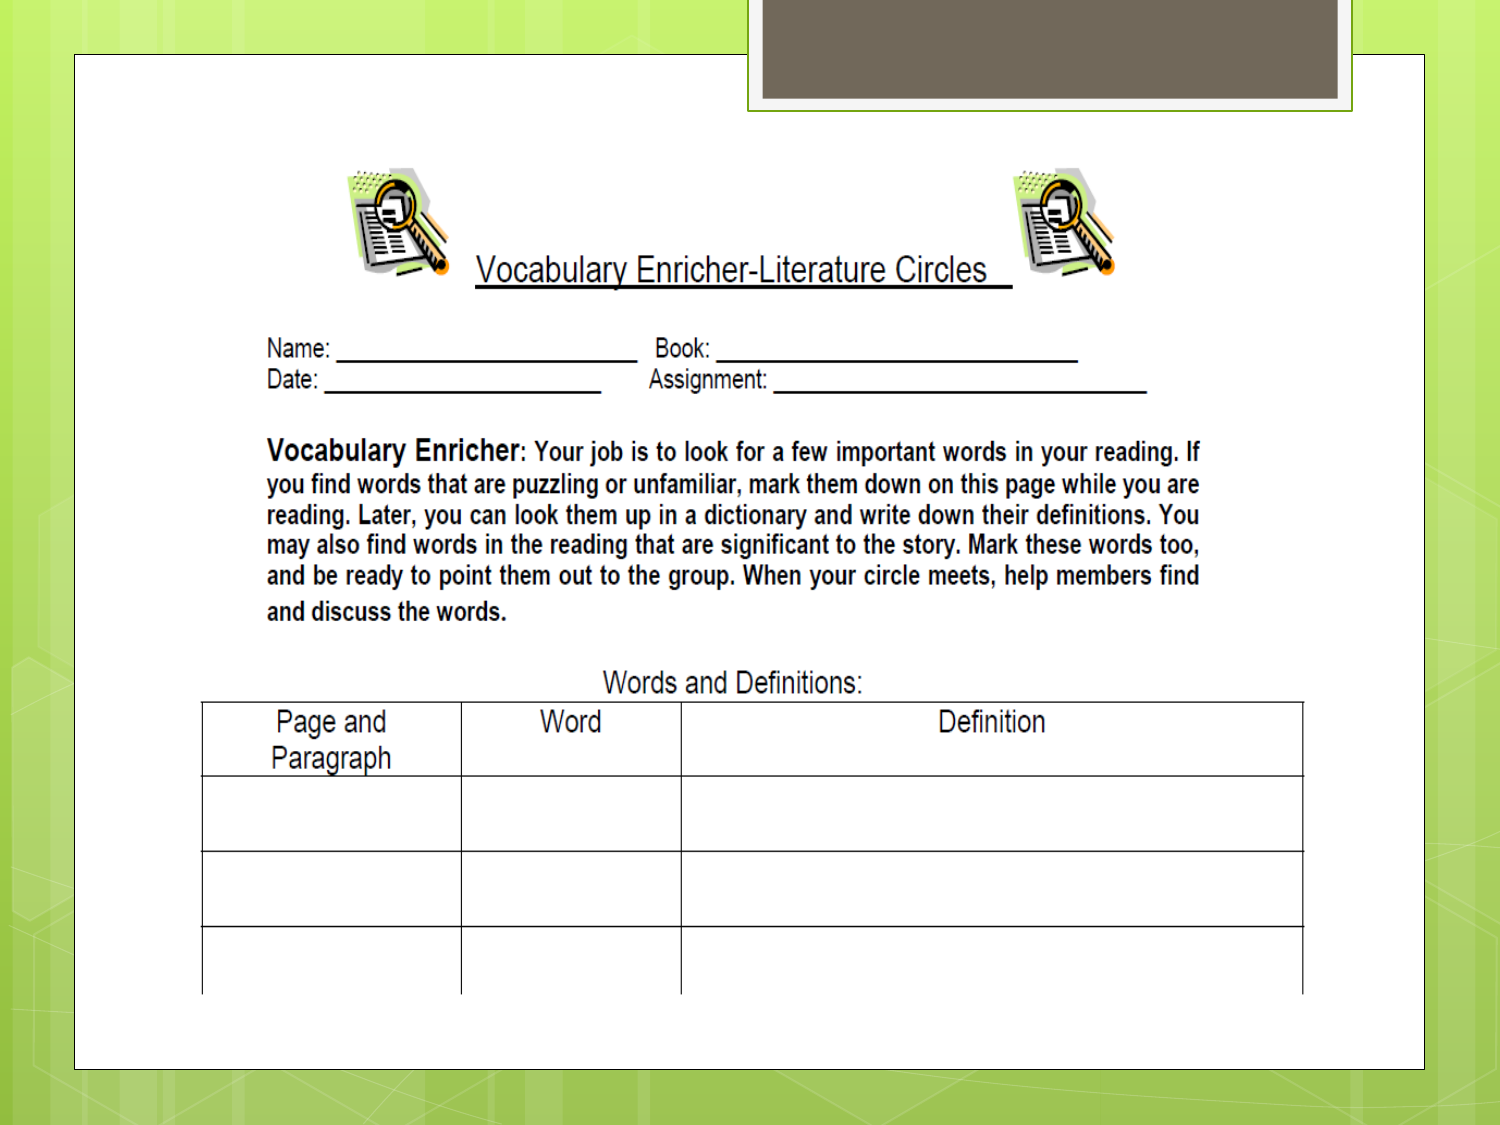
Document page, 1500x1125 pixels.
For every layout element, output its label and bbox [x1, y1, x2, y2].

list [105, 140, 1360, 1008]
